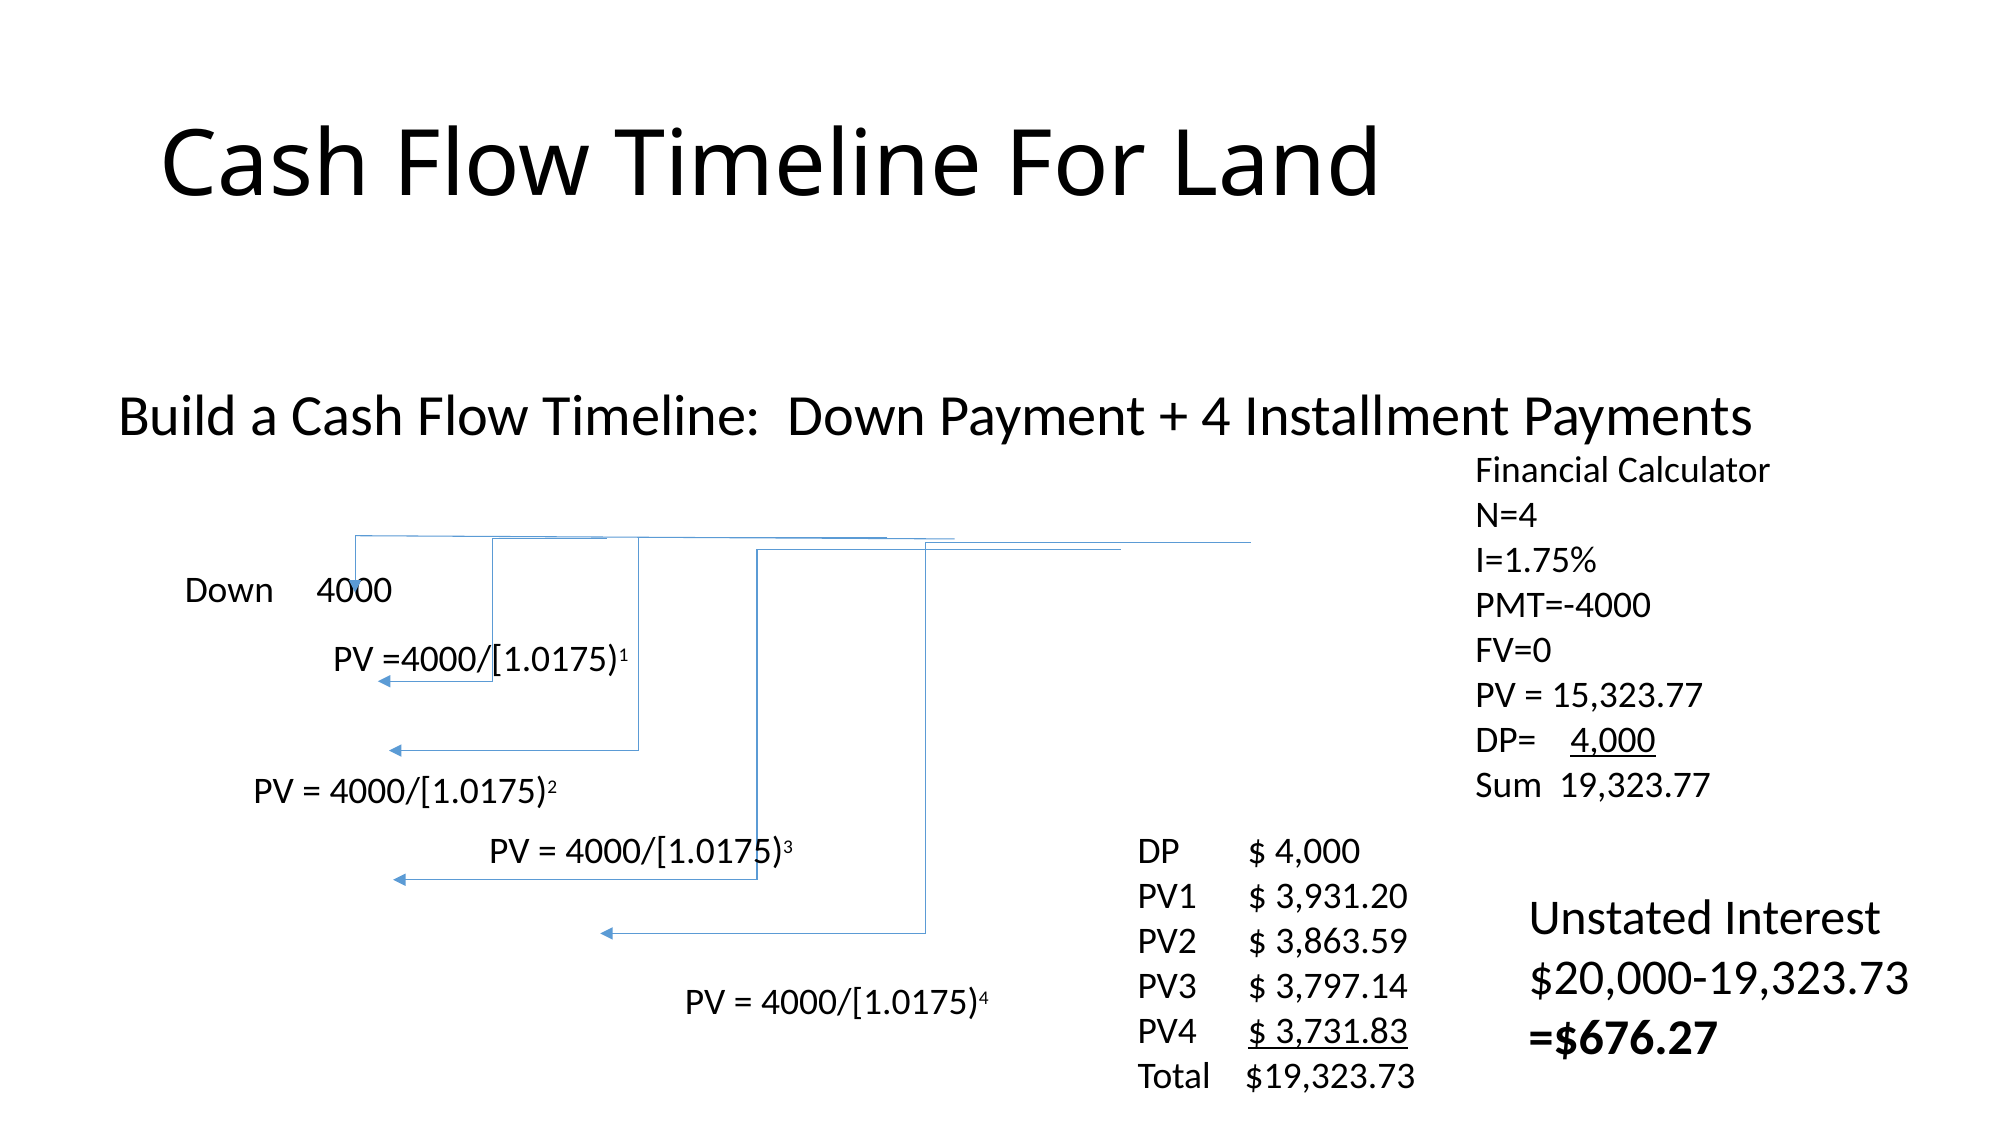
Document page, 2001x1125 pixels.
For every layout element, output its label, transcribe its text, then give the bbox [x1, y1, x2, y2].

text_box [393, 751, 600, 880]
list Build a Cash Flow Timeline: Down Payment + 4 Installment Payments [103, 377, 1828, 1003]
text_box Unstated Interest $20,000-19,323.73 =$676.27 [1513, 876, 1954, 1072]
title Cash Flow Timeline For Land [144, 56, 1870, 275]
text_box PV =4000/[1.0175)1 [318, 626, 388, 687]
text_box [600, 542, 1251, 934]
text_box Down 4000 [170, 557, 377, 618]
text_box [377, 538, 608, 682]
text_box DP $ 4,000 PV1 $ 3,931.20 PV2 $ 3,863.59 PV3 $ 3,797.14 PV4 $ 3,731.83 Total $19,323.73 [1122, 819, 1431, 1104]
text_box PV = 4000/[1.0175)2 [238, 758, 393, 819]
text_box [356, 535, 955, 539]
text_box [388, 682, 600, 751]
text_box PV = 4000/[1.0175)4 [670, 969, 1093, 1030]
text_box Financial Calculator N=4 I=1.75% PMT=-4000 FV=0 PV = 15,323.77 DP= 4,000 Sum 19,323.77 [1460, 437, 1962, 813]
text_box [388, 537, 888, 542]
